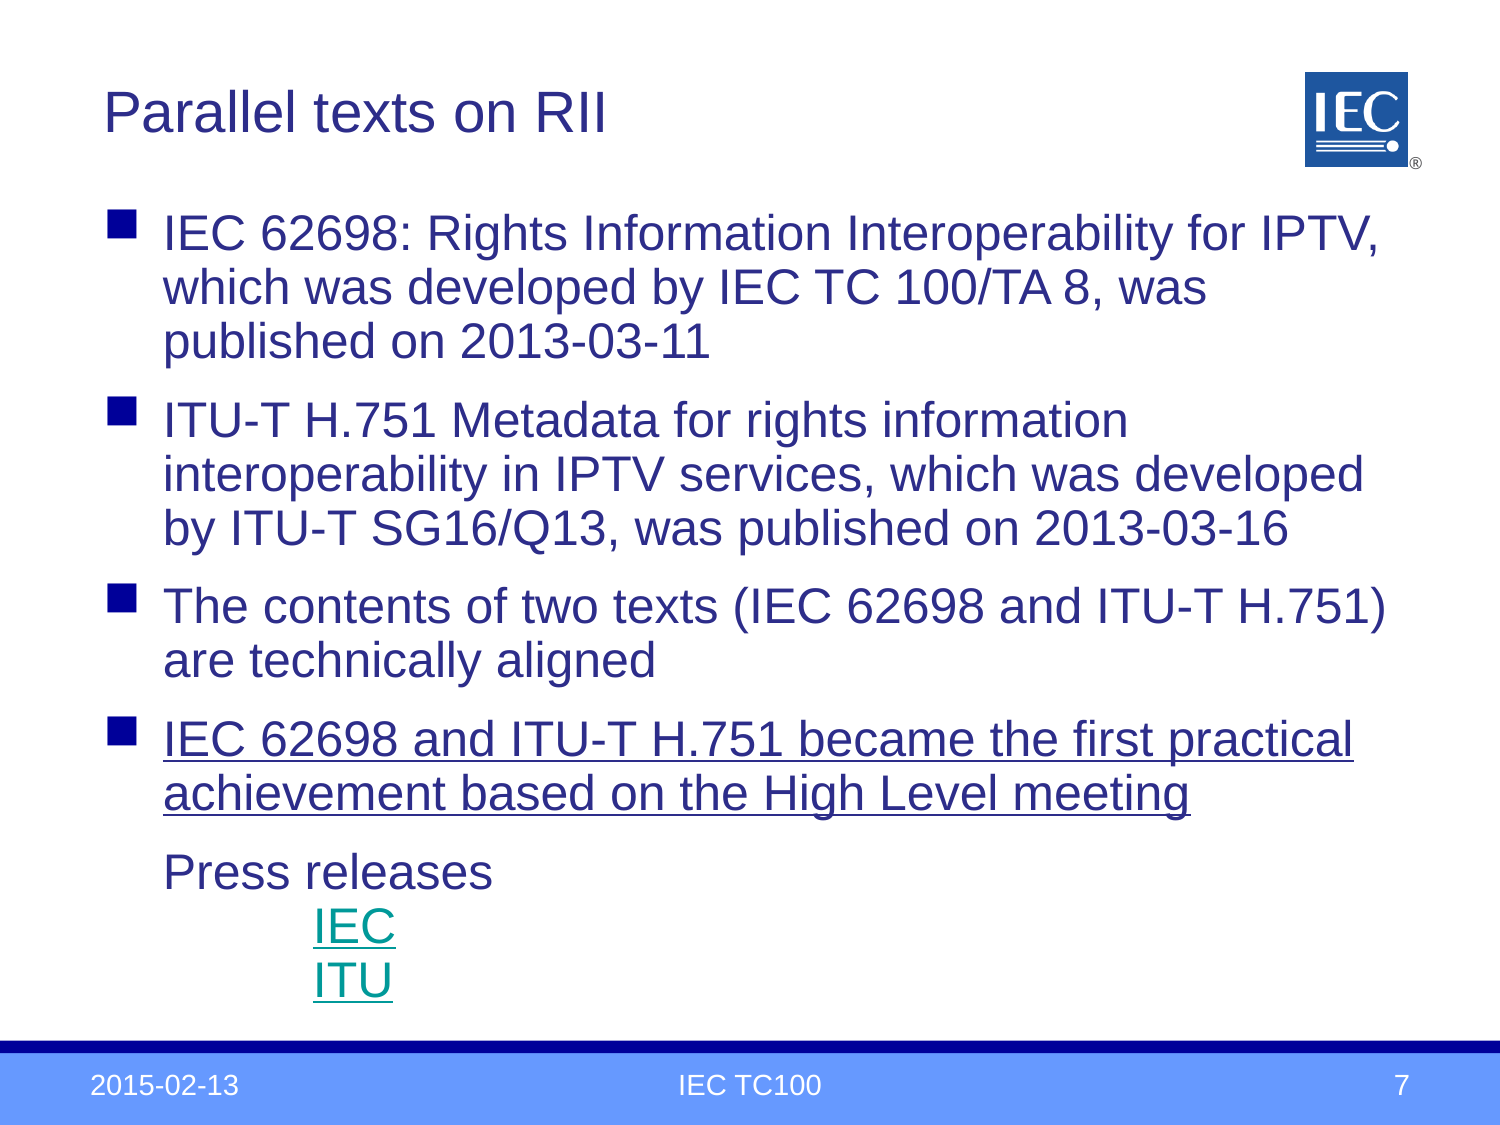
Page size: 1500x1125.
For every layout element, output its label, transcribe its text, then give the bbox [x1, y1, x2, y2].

picture [1305, 72, 1408, 167]
text_box IEC 62698: Rights Information Interoperability for IPTV, which was developed by IEC TC 100/TA 8, was published on 2013-03-11 ITU-T H.751 Metadata for rights information interoperability in IPTV services, which was developed by ITU-T SG16/Q13, was published on 2013-03-16 The contents of two texts (IEC 62698 and ITU-T H.751) are technically aligned IEC 62698 and ITU-T H.751 became the first practical achievement based on the High Level meeting Press releases IEC ITU [88, 199, 1418, 1016]
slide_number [74, 1058, 426, 1103]
footer IEC TC100 [512, 1058, 988, 1103]
slide_number 7 [1074, 1058, 1426, 1103]
text_box Parallel texts on RII [88, 66, 1223, 152]
